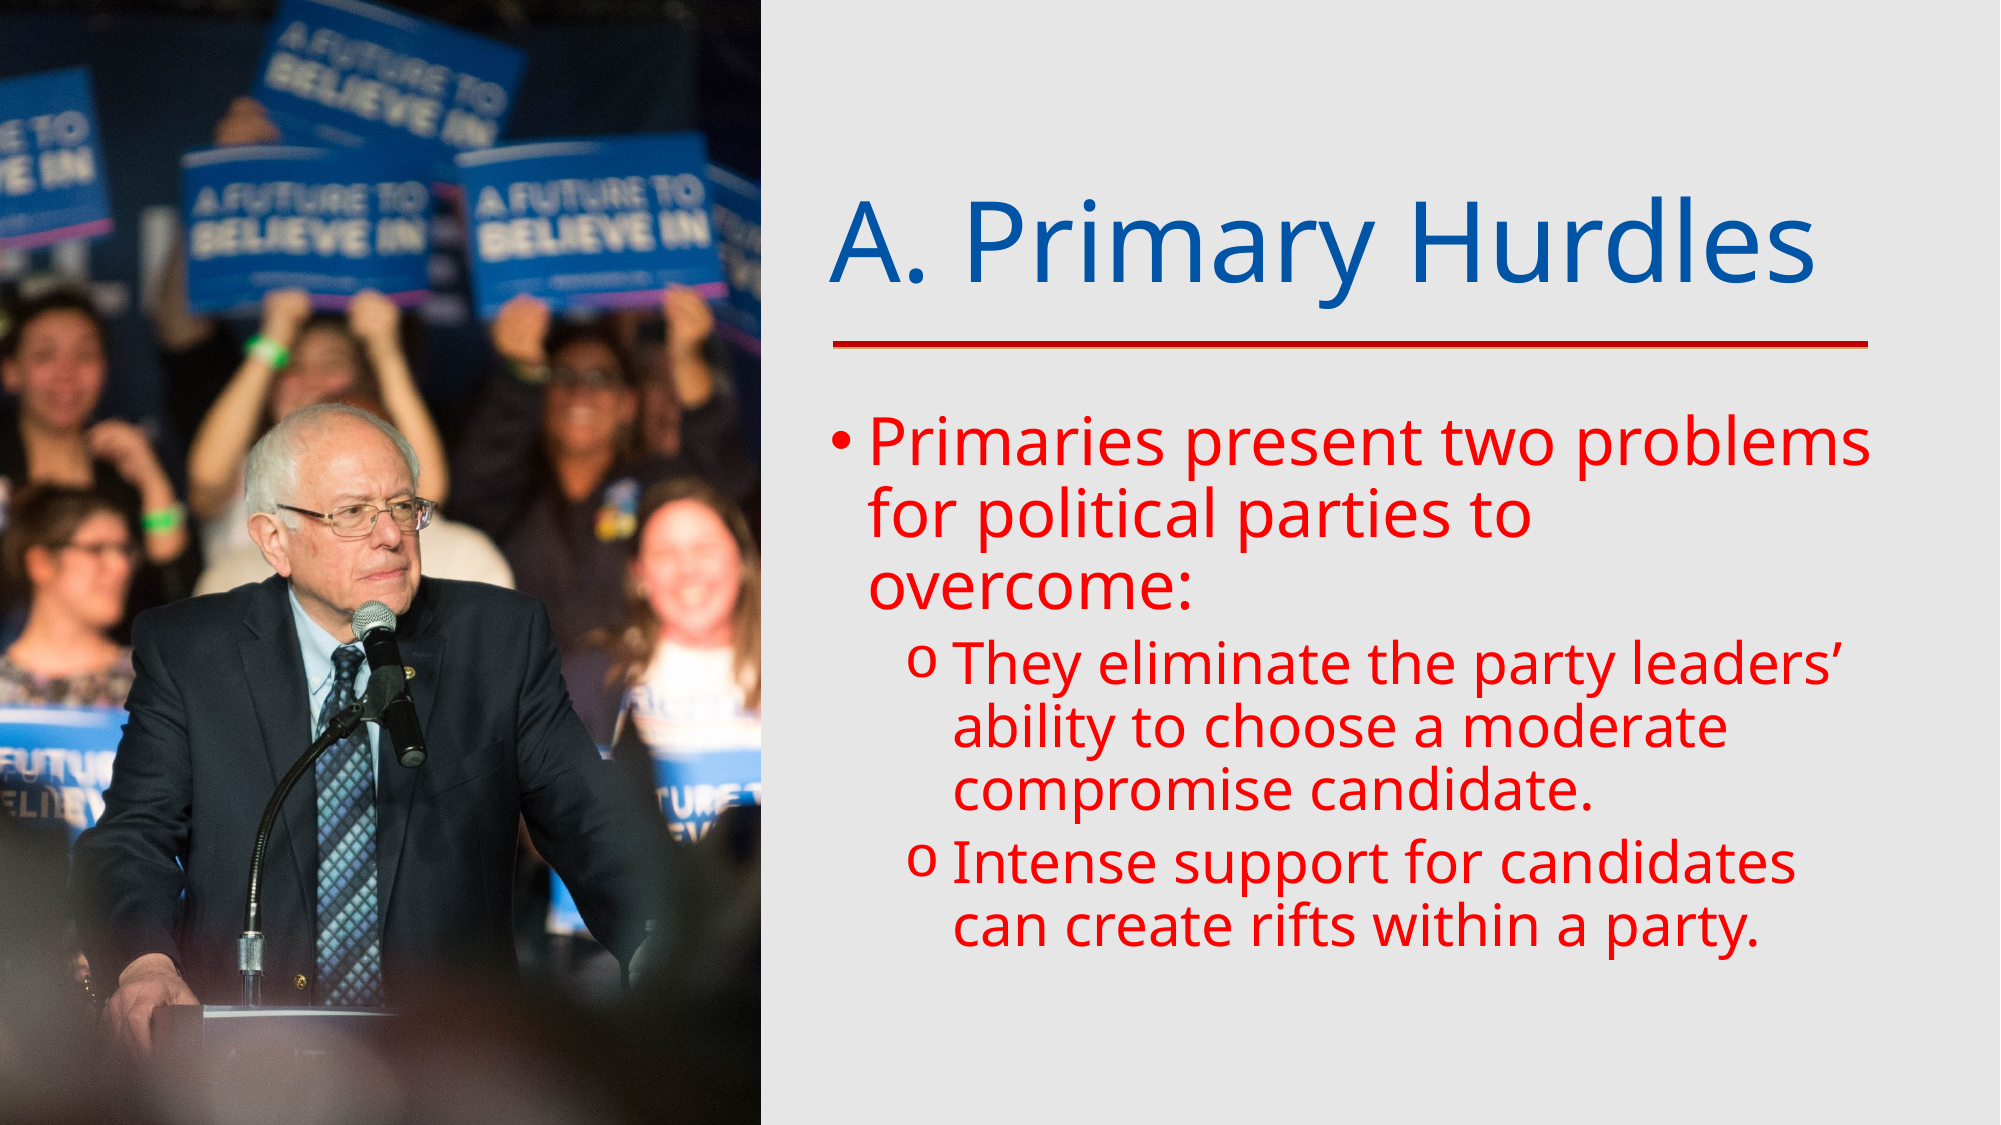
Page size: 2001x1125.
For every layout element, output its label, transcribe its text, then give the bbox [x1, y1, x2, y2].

list Primaries present two problems for political parties to overcome: They eliminate the party leaders’ ability to choose a moderate compromise candidate. Intense support for candidates can create rifts within a party. [814, 399, 1895, 1021]
title A. Primary Hurdles [814, 103, 1895, 315]
picture [0, 0, 761, 1125]
